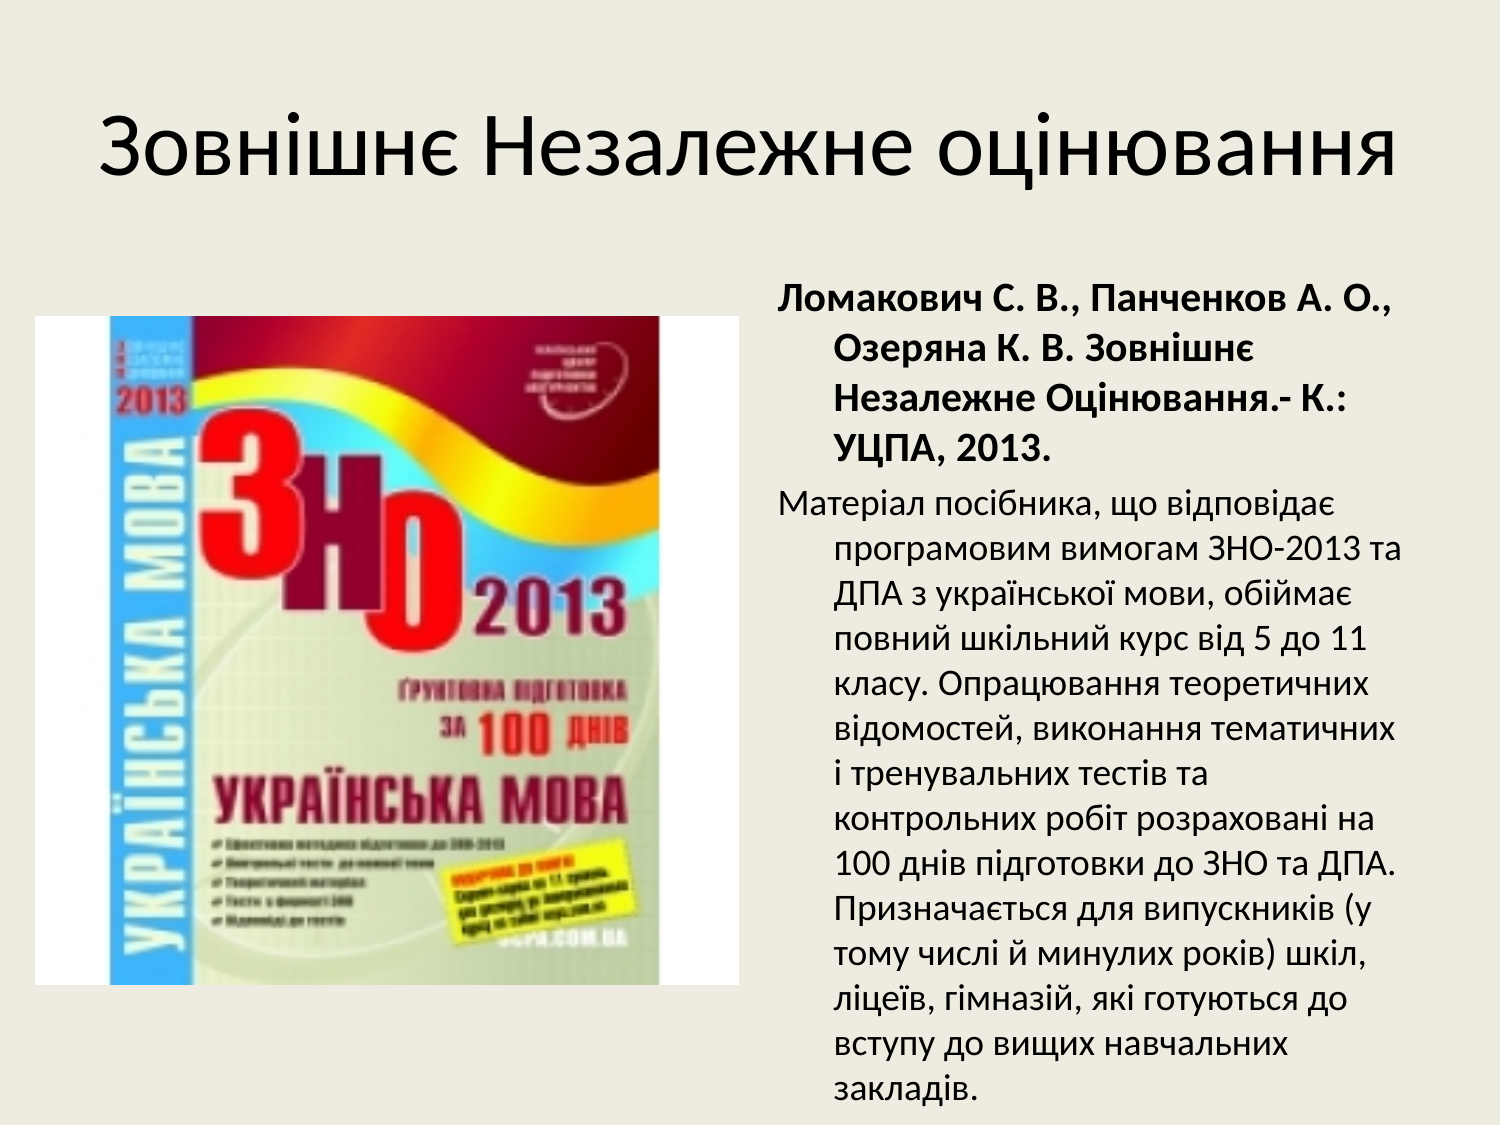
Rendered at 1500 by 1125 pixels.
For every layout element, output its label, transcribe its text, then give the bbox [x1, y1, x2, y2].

title Зовнішнє Незалежне оцінювання [74, 44, 1426, 233]
list Ломакович С. В., Панченков А. О., Озеряна К. В. Зовнішнє Незалежне Оцінювання.- К.: УЦПА, 2013. Матеріал посібника, що відповідає програмовим вимогам ЗНО-2013 та ДПА з української мови, обіймає повний шкільний курс від 5 до 11 класу. Опрацювання теоретичних відомостей, виконання тематичних і тренувальних тестів та контрольних робіт розраховані на 100 днів підготовки до ЗНО та ДПА. Призначається для випускників (у тому числі й минулих років) шкіл, ліцеїв, гімназій, які готуються до вступу до вищих навчальних закладів. [762, 262, 1426, 1006]
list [34, 316, 739, 985]
